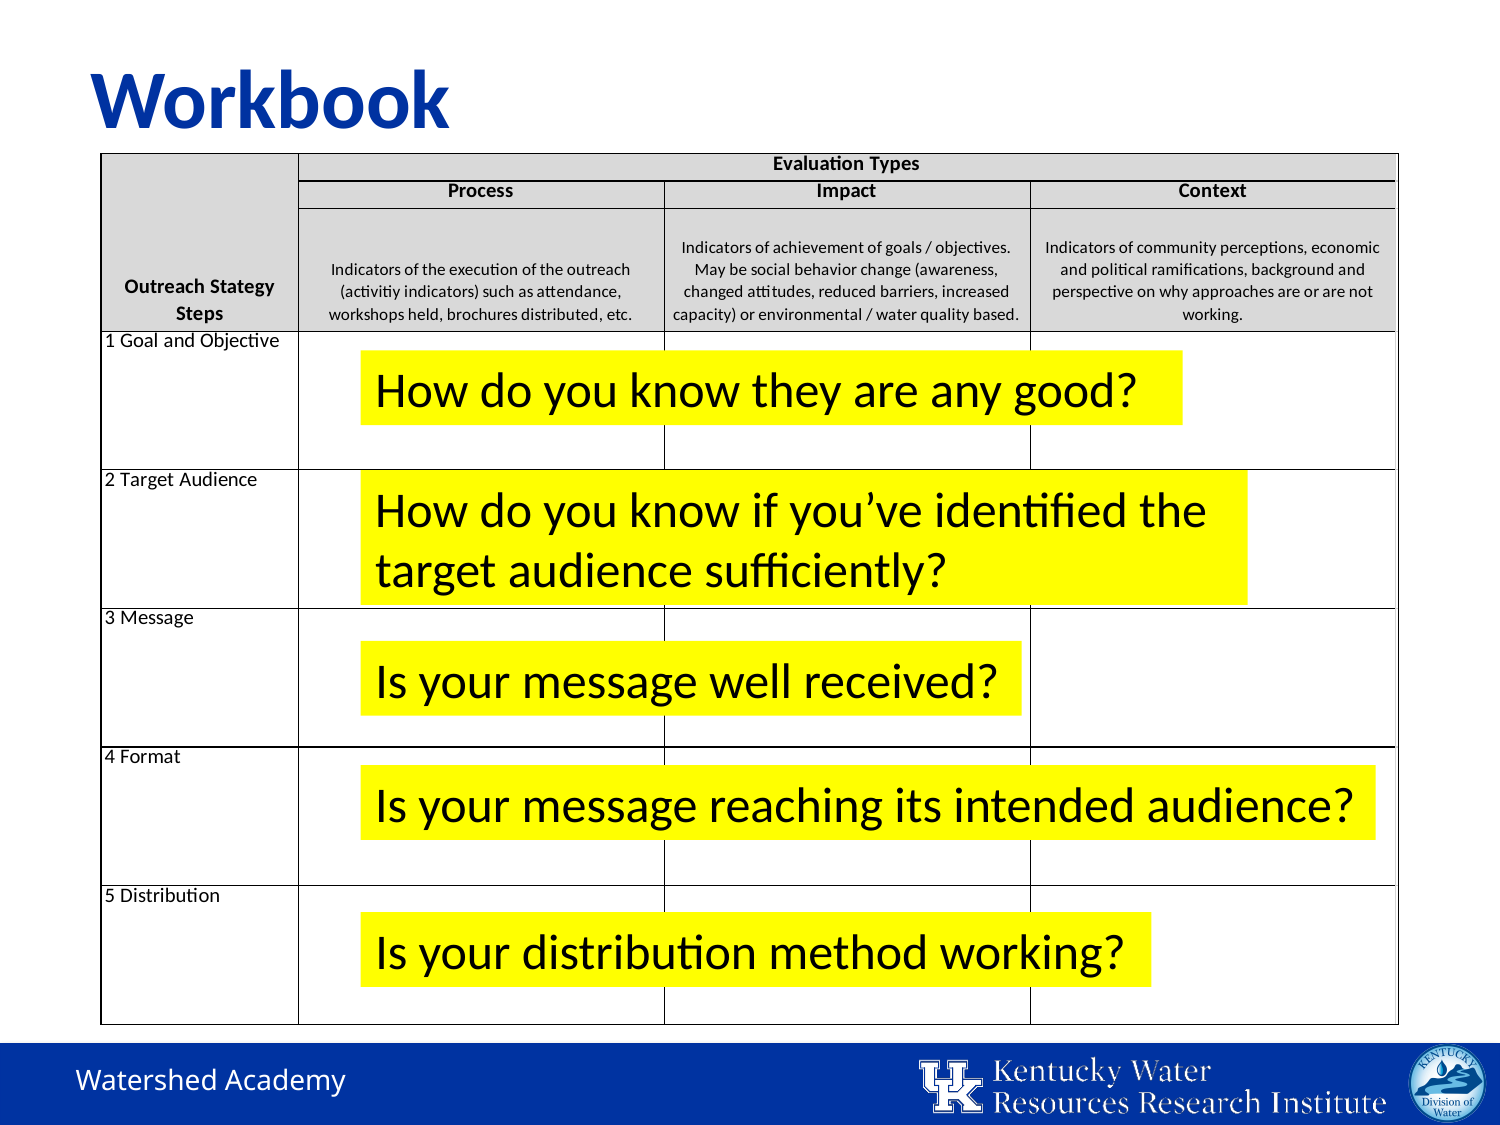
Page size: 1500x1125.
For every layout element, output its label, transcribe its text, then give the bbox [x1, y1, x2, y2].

picture [1408, 1043, 1487, 1123]
title Workbook [75, 1, 1425, 189]
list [100, 153, 1400, 1025]
picture [909, 1048, 1401, 1123]
